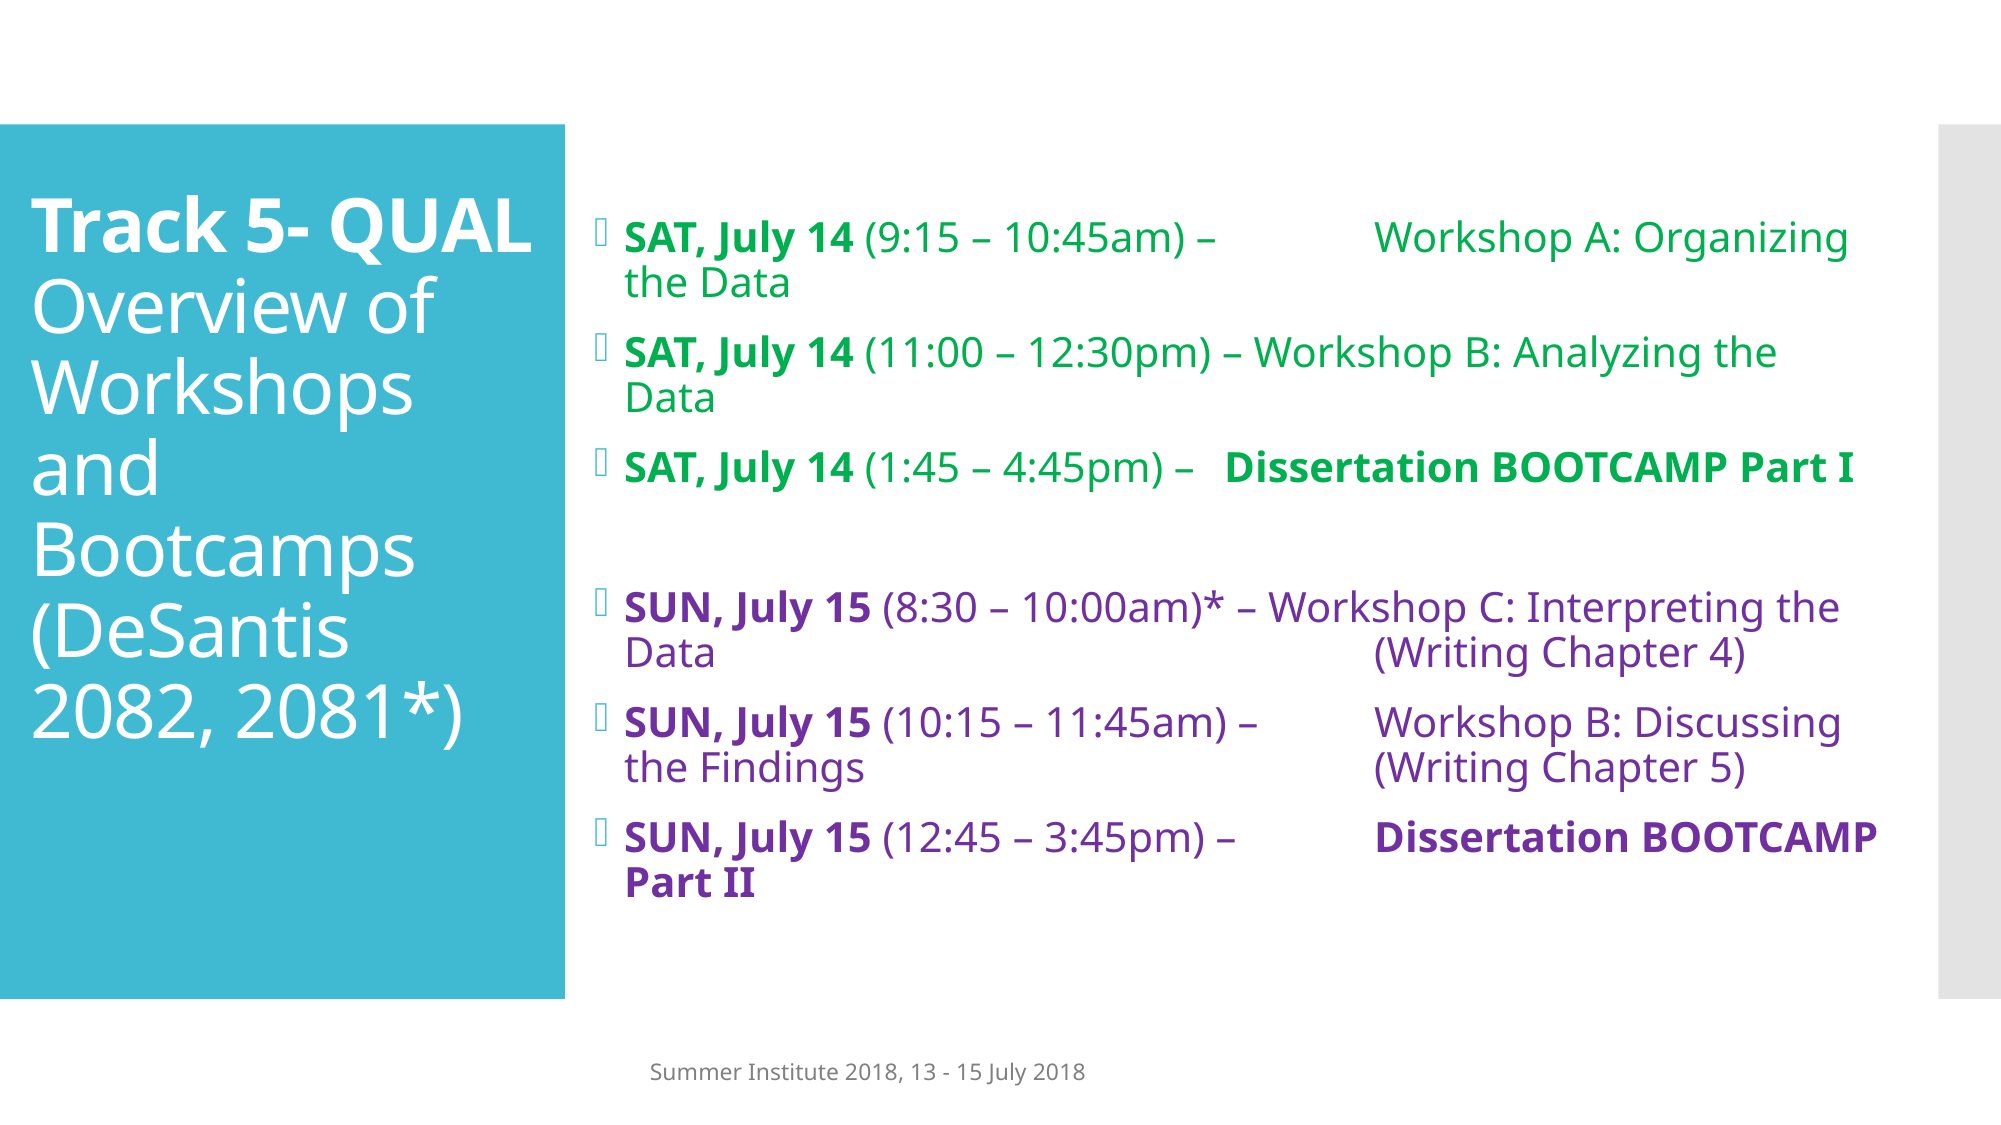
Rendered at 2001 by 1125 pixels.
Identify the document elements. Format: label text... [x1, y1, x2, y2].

title Track 5- QUAL Overview of Workshops and Bootcamps (DeSantis 2082, 2081*) [15, 179, 555, 934]
list SAT, July 14 (9:15 – 10:45am) – Workshop A: Organizing the Data SAT, July 14 (11:00 – 12:30pm) – Workshop B: Analyzing the Data SAT, July 14 (1:45 – 4:45pm) – Dissertation BOOTCAMP Part I SUN, July 15 (8:30 – 10:00am)* – Workshop C: Interpreting the Data (Writing Chapter 4) SUN, July 15 (10:15 – 11:45am) – Workshop B: Discussing the Findings (Writing Chapter 5) SUN, July 15 (12:45 – 3:45pm) – Dissertation BOOTCAMP Part II [579, 141, 1896, 982]
footer Summer Institute 2018, 13 - 15 July 2018 [634, 1042, 1605, 1103]
